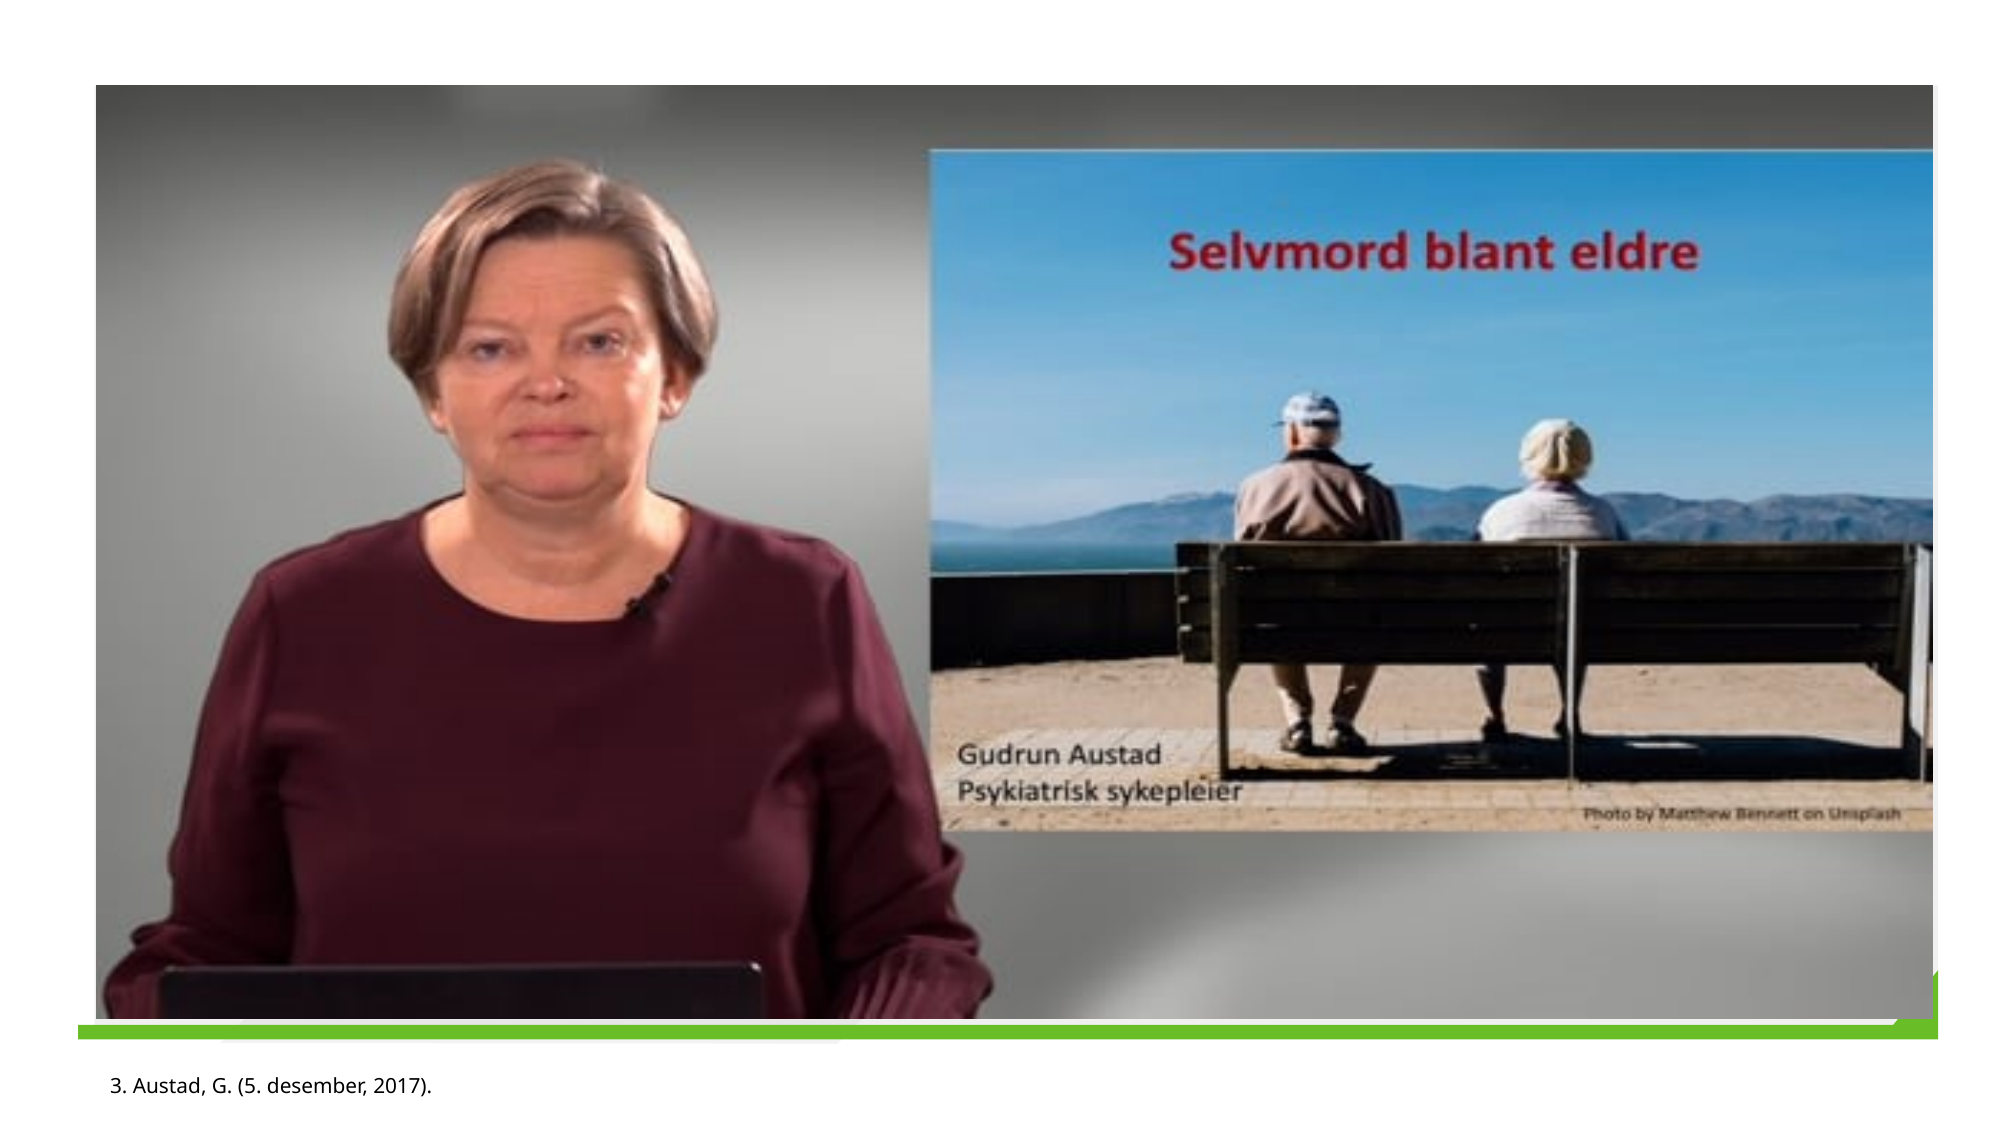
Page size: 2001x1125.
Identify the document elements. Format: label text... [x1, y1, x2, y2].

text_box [95, 84, 1934, 1019]
text_box 3. Austad, G. (5. desember, 2017). [95, 1065, 1123, 1105]
picture [220, 1019, 1820, 1024]
picture [220, 1040, 1820, 1044]
